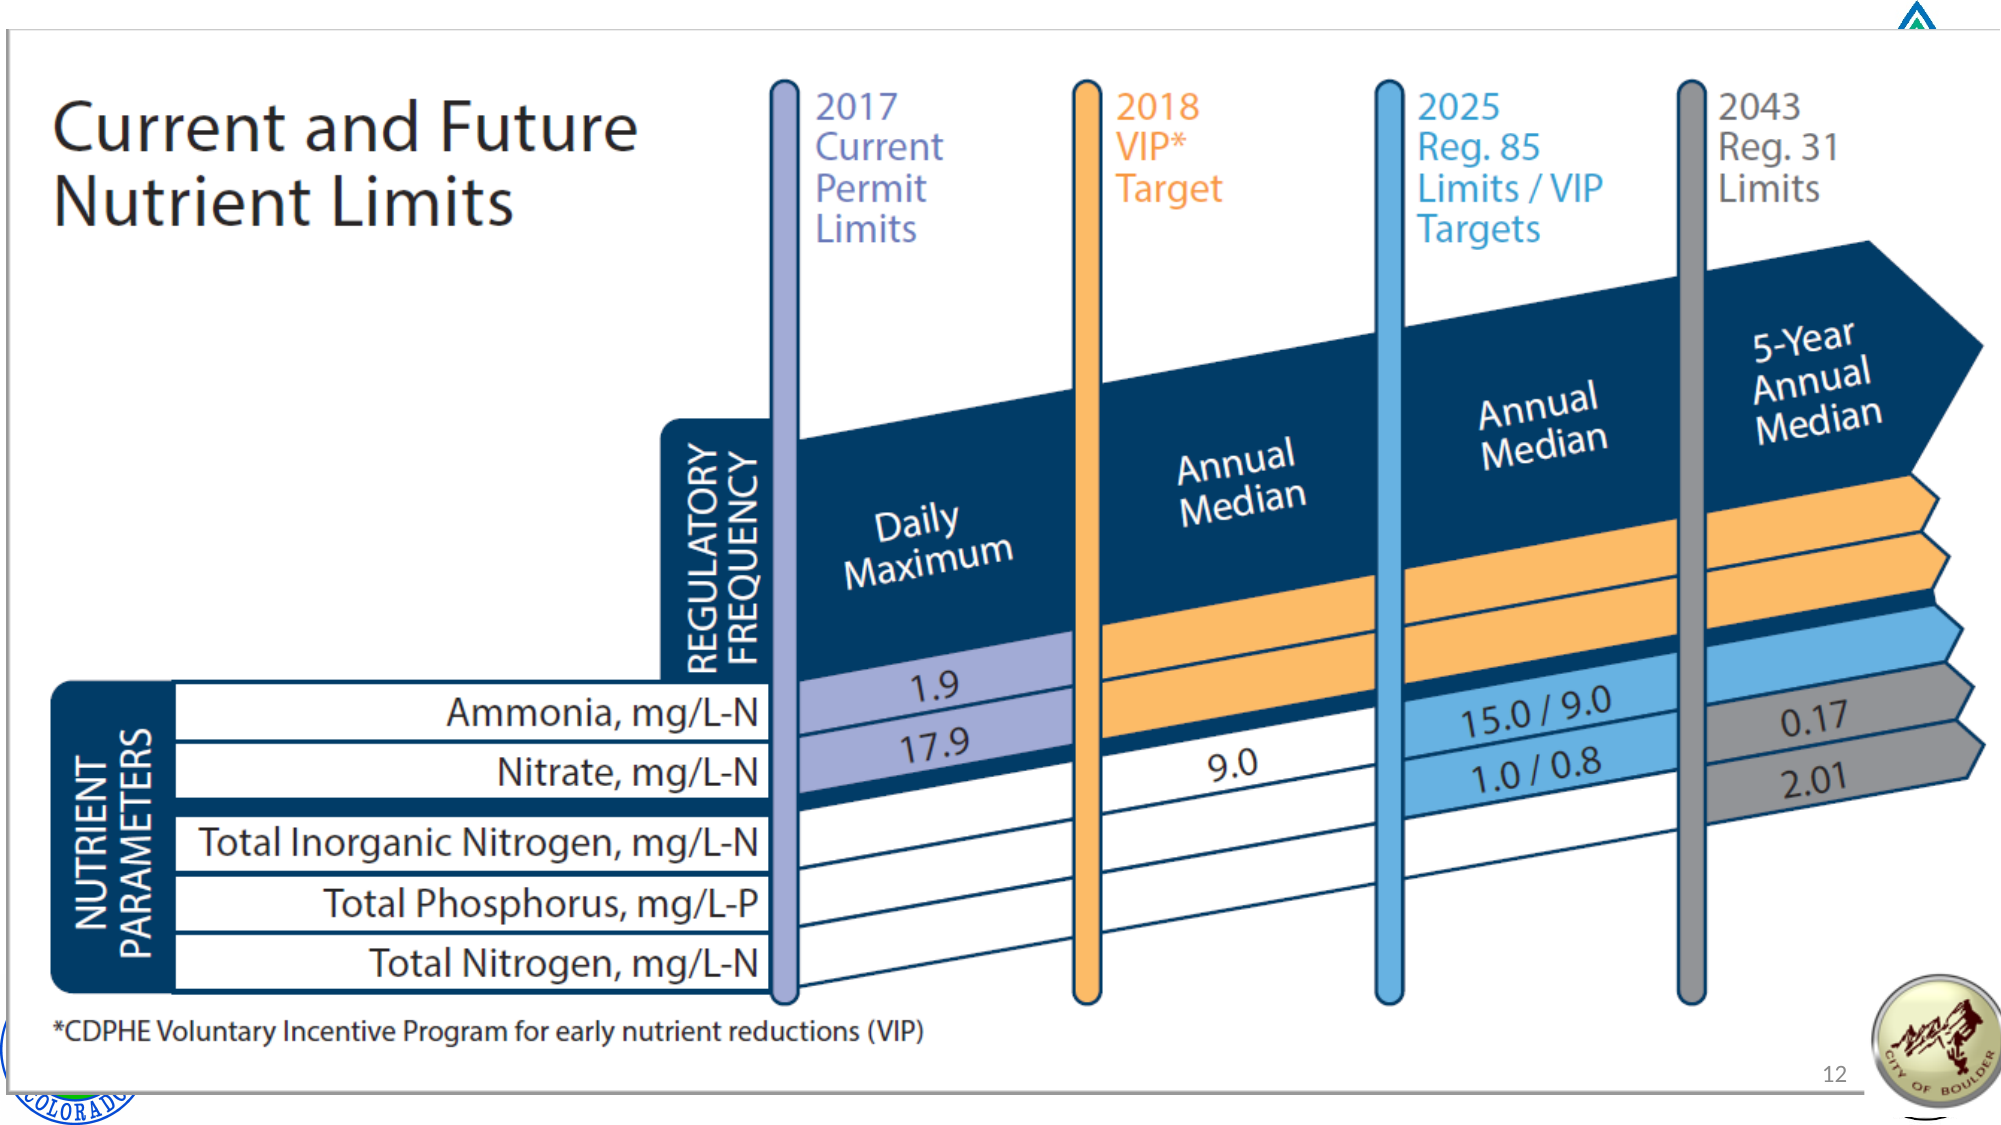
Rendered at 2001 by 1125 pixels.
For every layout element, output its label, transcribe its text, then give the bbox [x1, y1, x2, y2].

slide_number 12 [1412, 1095, 1863, 1103]
picture [0, 0, 2001, 1125]
